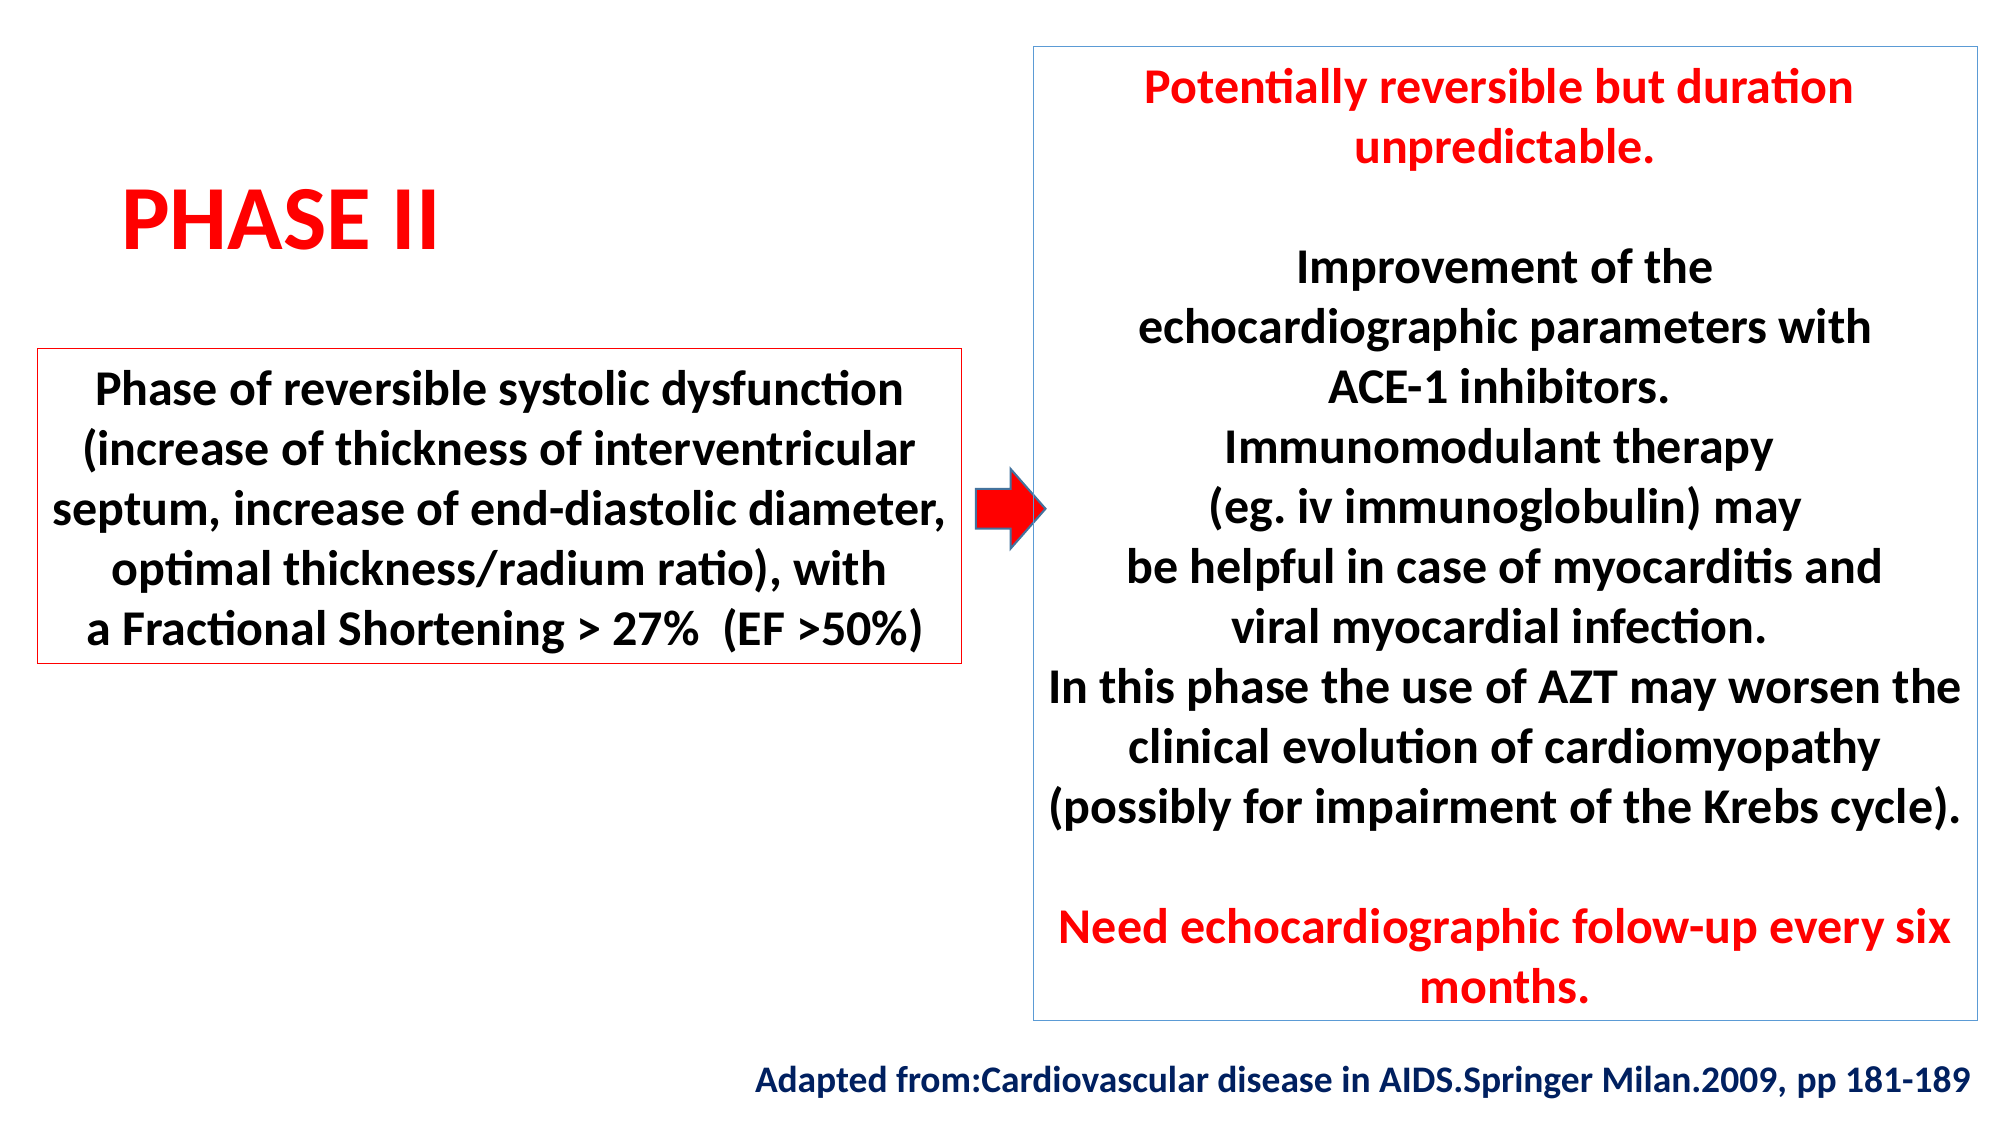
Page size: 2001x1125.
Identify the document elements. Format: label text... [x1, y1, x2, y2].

text_box PHASE II [106, 150, 457, 275]
text_box Phase of reversible systolic dysfunction (increase of thickness of interventricular septum, increase of end-diastolic diameter, optimal thickness/radium ratio), with a Fractional Shortening > 27% (EF >50%) [37, 348, 962, 664]
text_box Adapted from:Cardiovascular disease in AIDS.Springer Milan.2009, pp 181-189 [731, 1047, 2000, 1108]
text_box Potentially reversible but duration unpredictable. Improvement of the echocardiographic parameters with ACE-1 inhibitors. Immunomodulant therapy (eg. iv immunoglobulin) may be helpful in case of myocarditis and viral myocardial infection. In this phase the use of AZT may worsen the clinical evolution of cardiomyopathy (possibly for impairment of the Krebs cycle). Need echocardiographic folow-up every six months. [1033, 46, 1978, 1021]
text_box [974, 466, 1033, 552]
